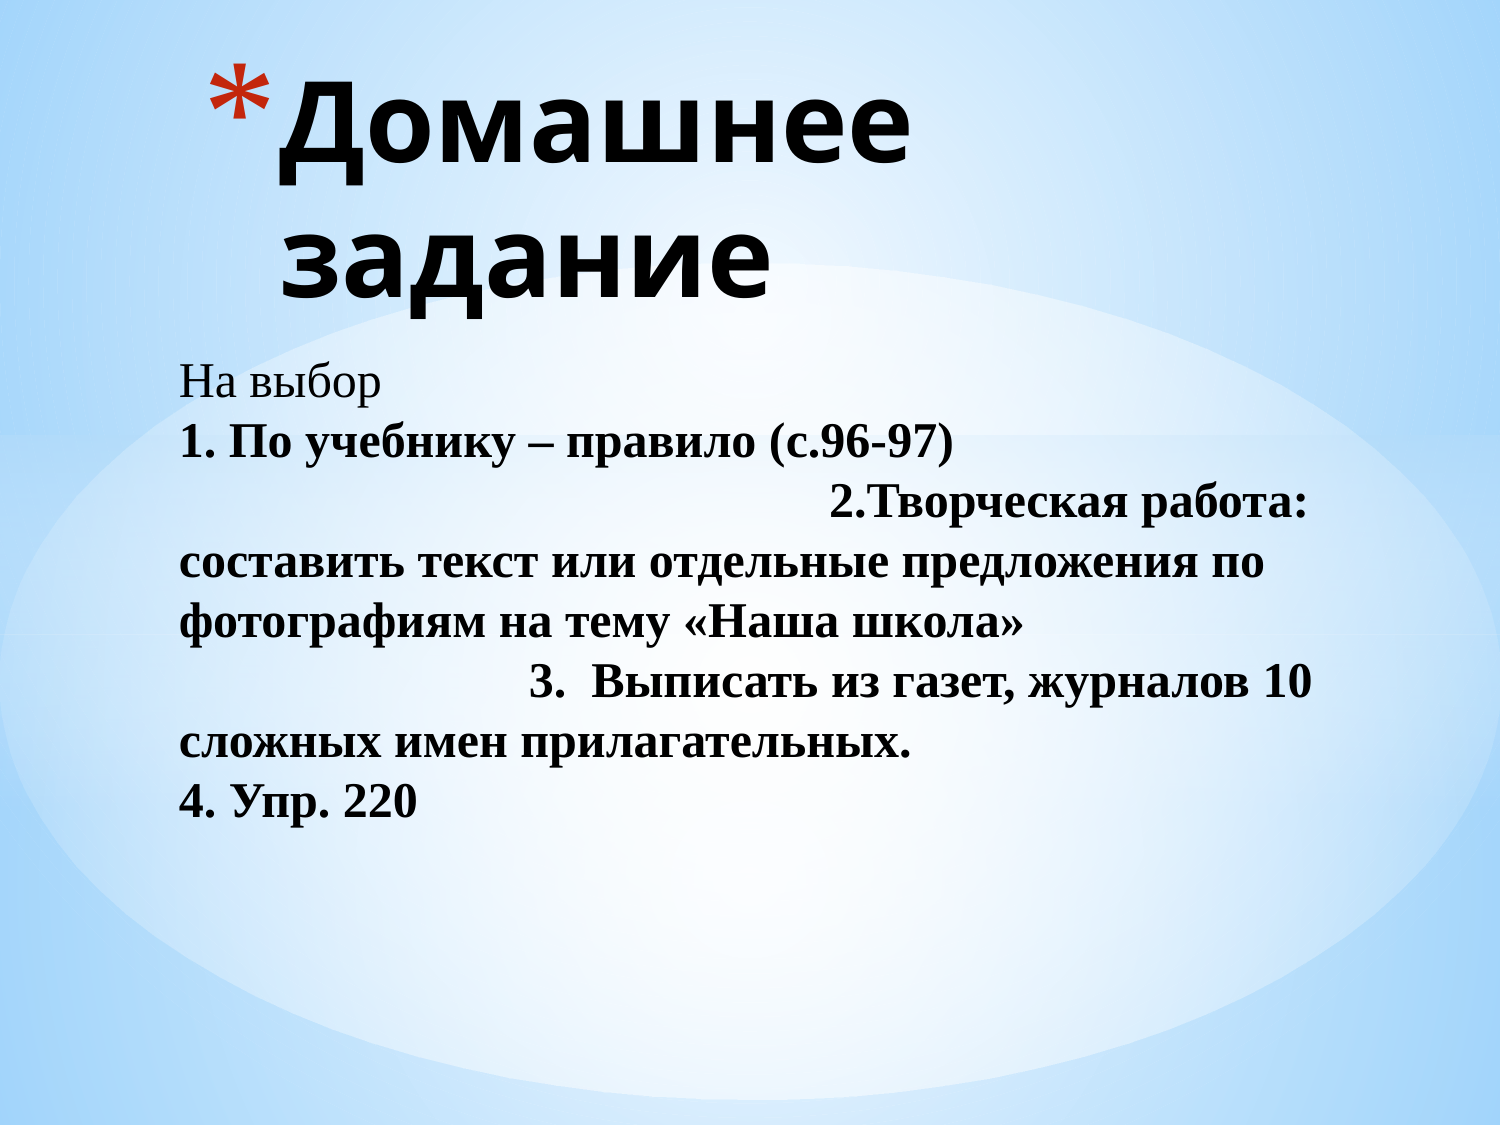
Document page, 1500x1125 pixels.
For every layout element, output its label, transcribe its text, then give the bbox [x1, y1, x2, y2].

title Домашнее задание [159, 42, 1414, 256]
text_box На выбор 1. По учебнику – правило (с.96-97) 2.Творческая работа: составить текст или отдельные предложения по фотографиям на тему «Наша школа» 3. Выписать из газет, журналов 10 сложных имен прилагательных. 4. Упр. 220 [163, 339, 1475, 835]
